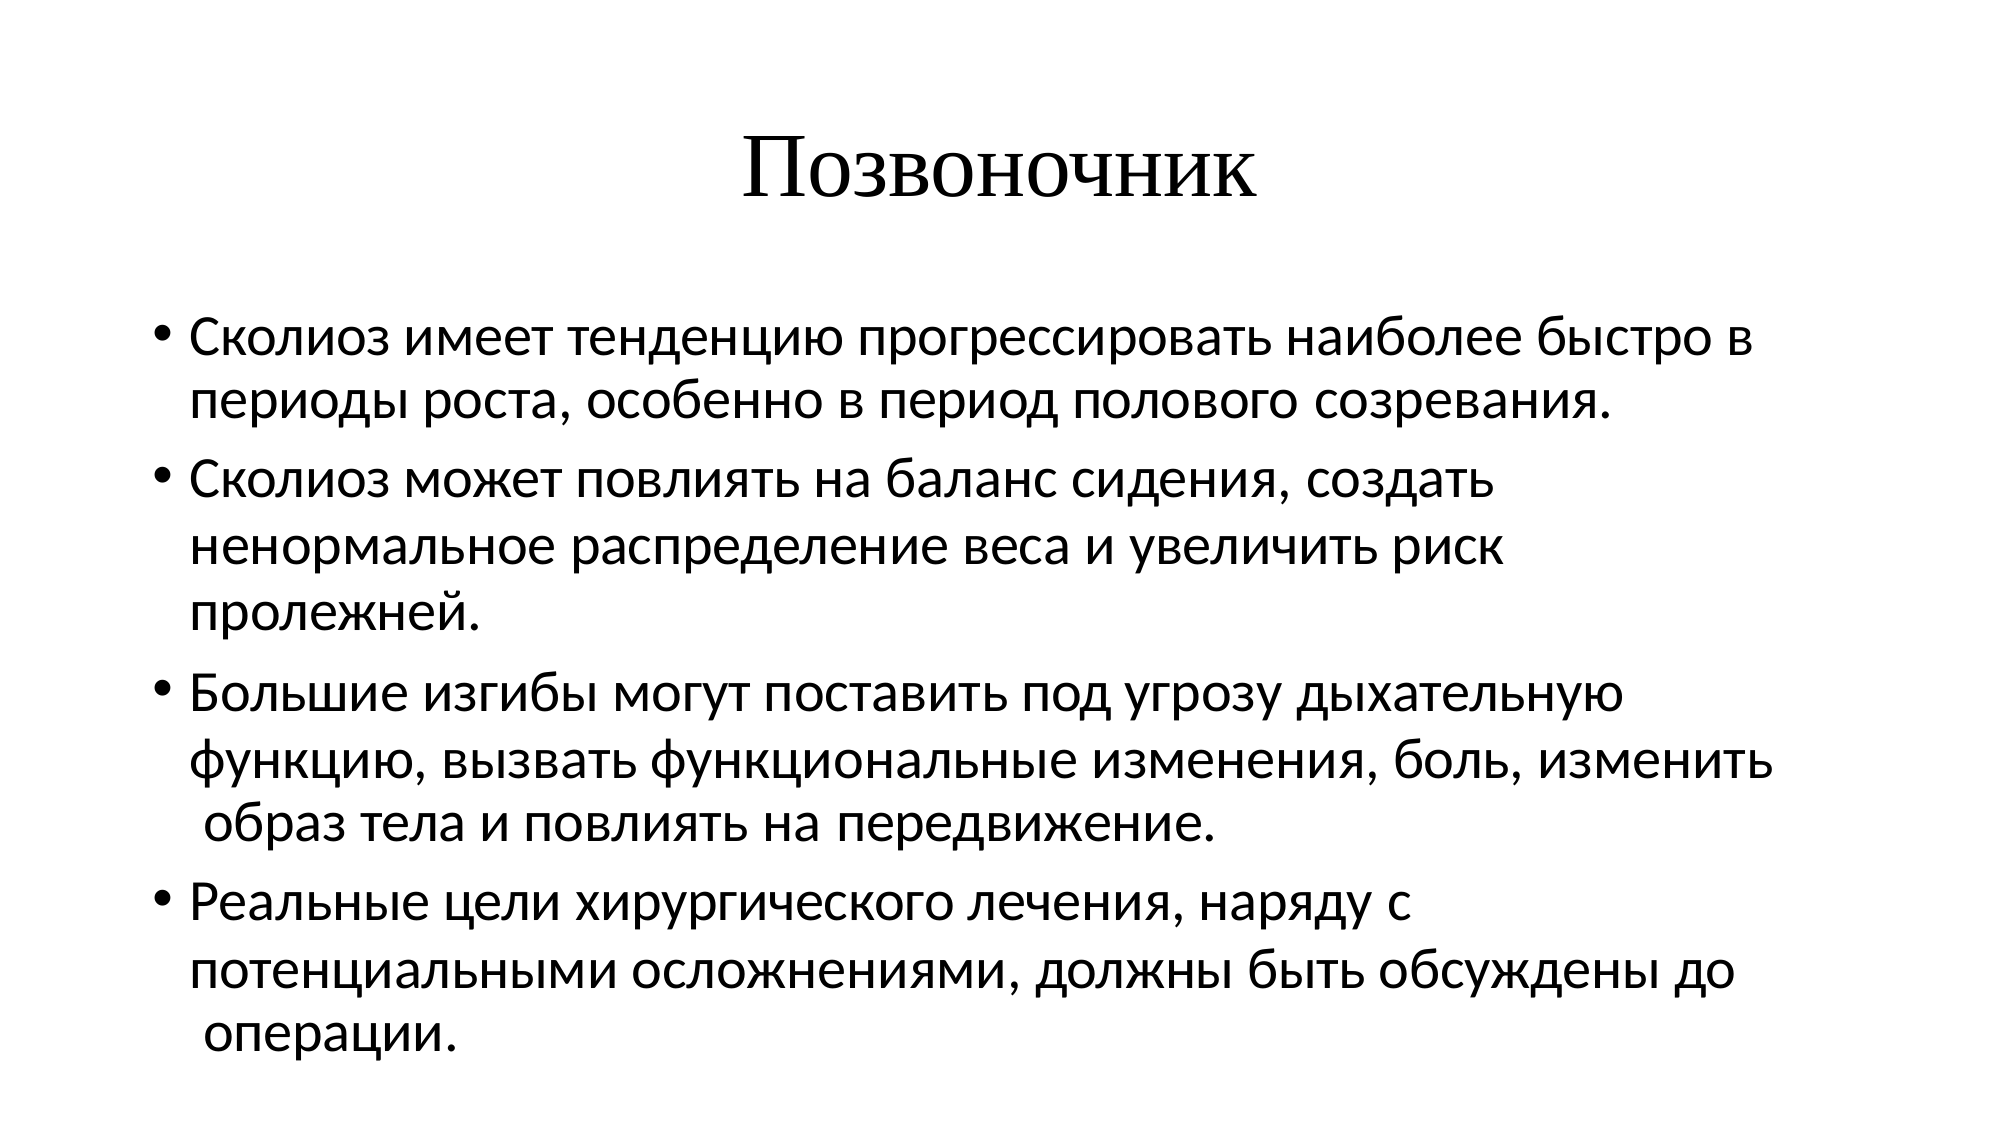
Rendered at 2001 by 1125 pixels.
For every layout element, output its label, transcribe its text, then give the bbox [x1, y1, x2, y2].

text_box Сколиоз имеет тенденцию прогрессировать наиболее быстро в периоды роста, особенно в период полового созревания. Сколиоз может повлиять на баланс сидения, создать ненормальное распределение веса и увеличить риск пролежней. Большие изгибы могут поставить под угрозу дыхательную функцию, вызвать функциональные изменения, боль, изменить образ тела и повлиять на передвижение. Реальные цели хирургического лечения, наряду с потенциальными осложнениями, должны быть обсуждены до операции. [150, 294, 1825, 1063]
title Позвоночник [738, 102, 1262, 293]
